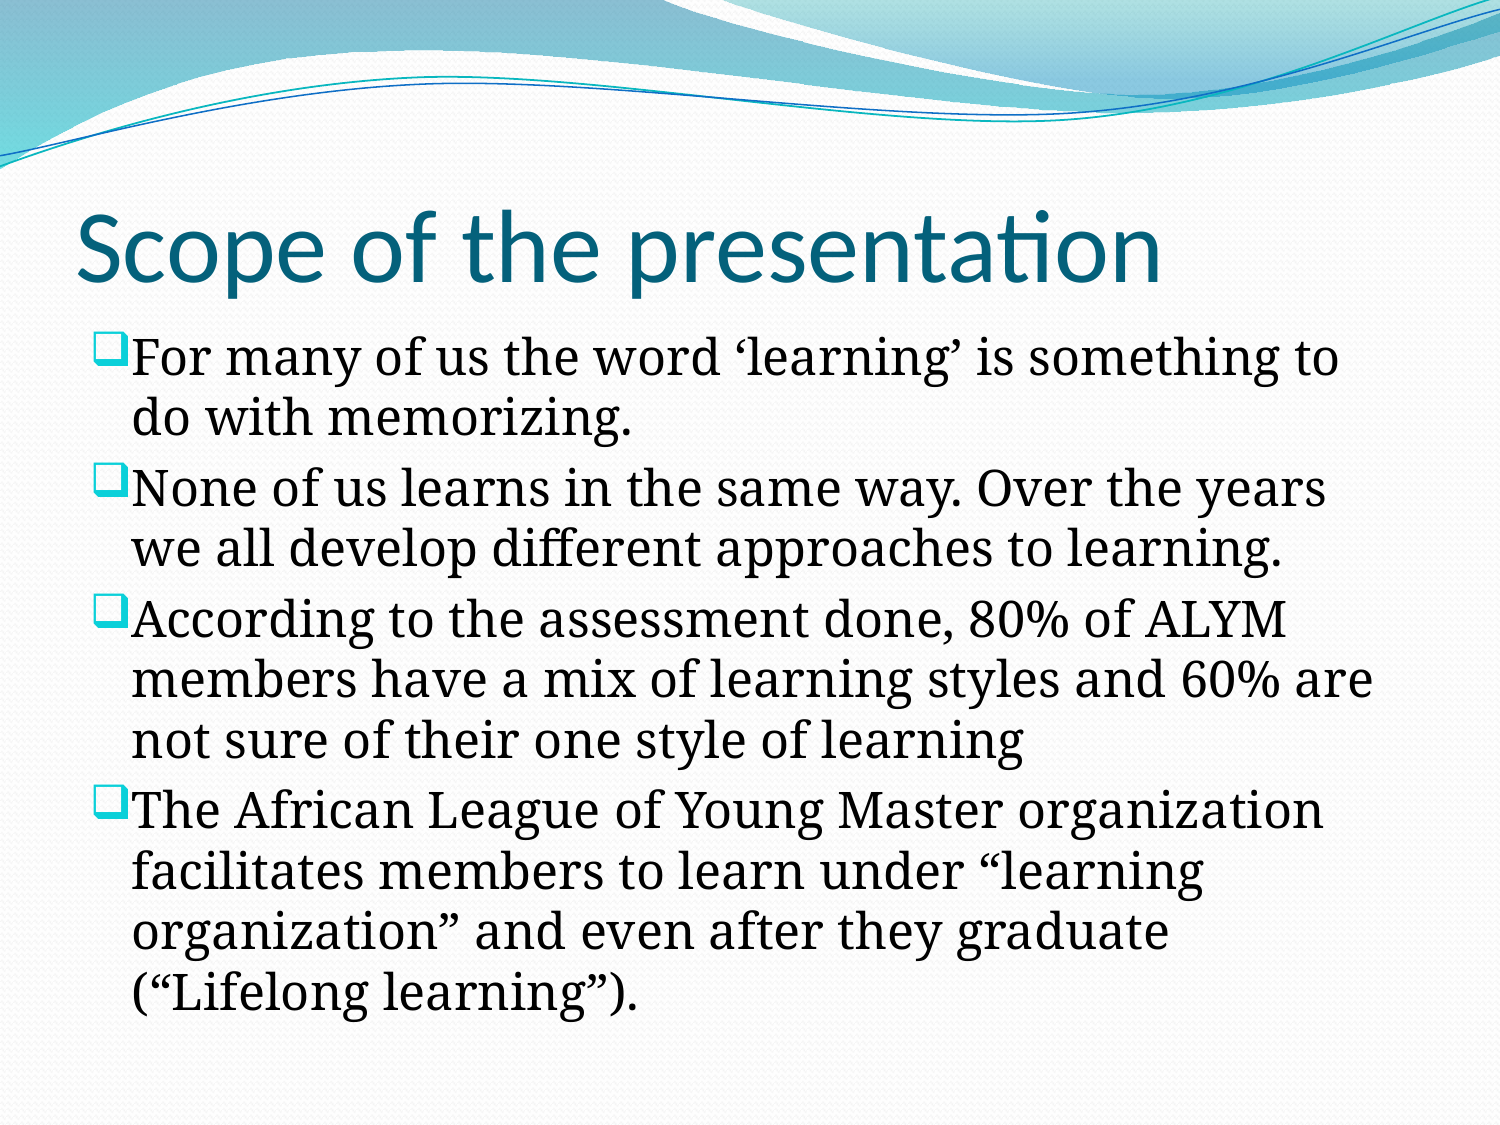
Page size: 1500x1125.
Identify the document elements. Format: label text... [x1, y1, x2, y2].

title Scope of the presentation [75, 115, 1425, 303]
list For many of us the word ‘learning’ is something to do with memorizing. None of us learns in the same way. Over the years we all develop different approaches to learning. According to the assessment done, 80% of ALYM members have a mix of learning styles and 60% are not sure of their one style of learning The African League of Young Master organization facilitates members to learn under “learning organization” and even after they graduate (“Lifelong learning”). [75, 317, 1425, 1038]
